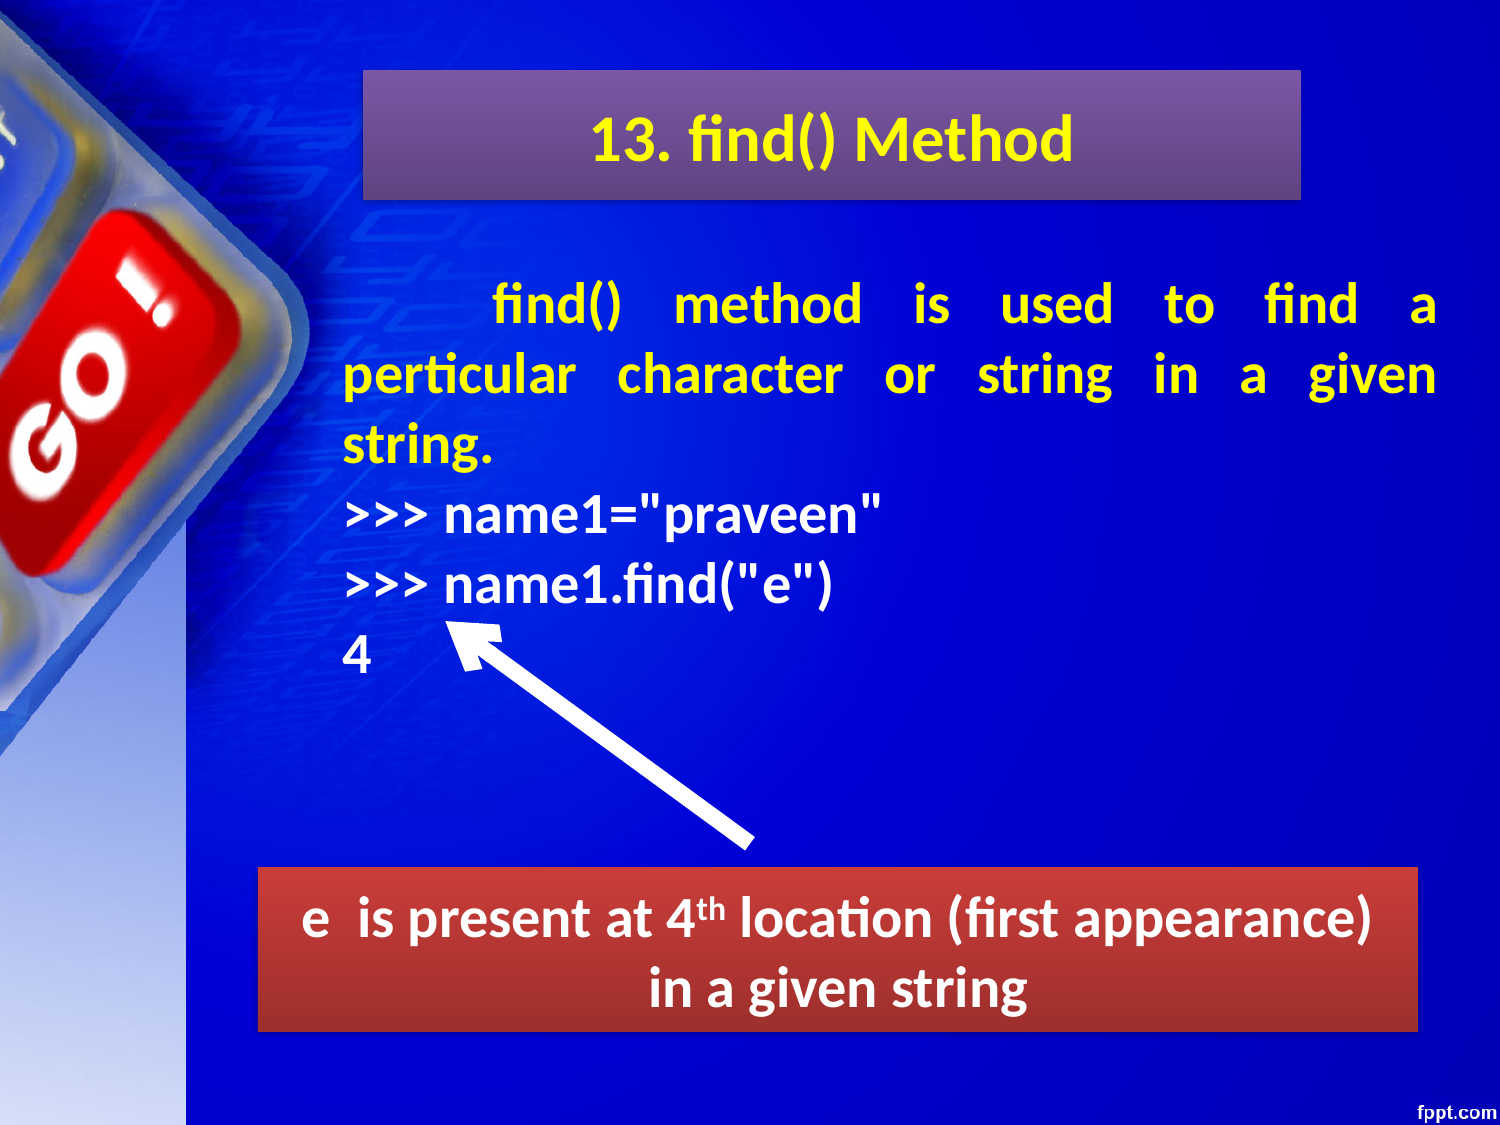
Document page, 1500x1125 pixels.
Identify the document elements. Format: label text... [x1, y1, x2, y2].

text_box 13. find() Method [363, 70, 1301, 200]
text_box e is present at 4th location (first appearance) in a given string [257, 867, 1418, 1032]
text_box find() method is used to find a perticular character or string in a given string. >>> name1="praveen" >>> name1.find("e") 4 [328, 257, 1453, 763]
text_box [445, 620, 751, 844]
picture [0, 0, 1500, 1125]
